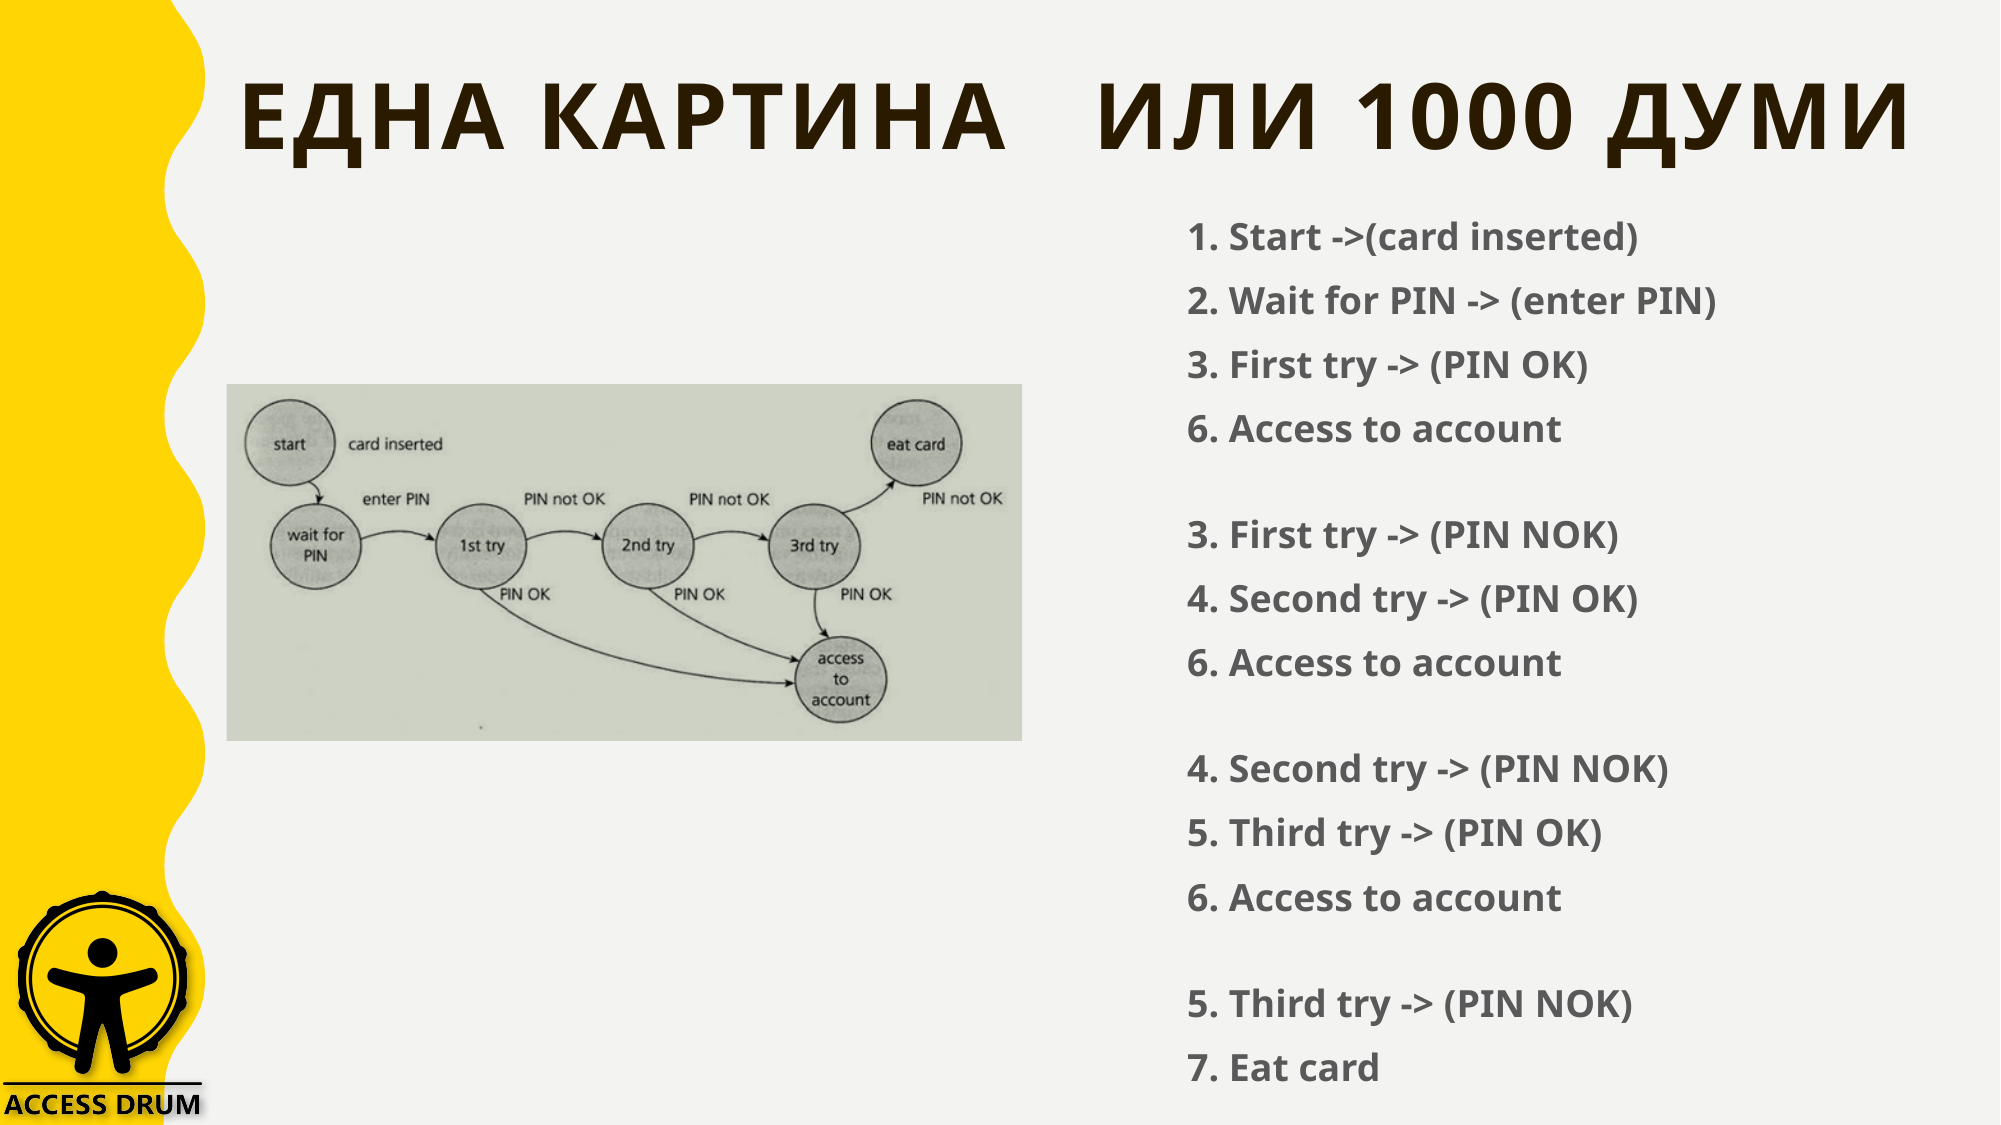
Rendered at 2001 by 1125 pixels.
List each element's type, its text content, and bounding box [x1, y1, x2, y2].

picture [226, 384, 1023, 741]
text_box или 1000 думи [1078, 62, 1929, 177]
title Една картина [176, 62, 1069, 266]
text_box 1. Start ->(card inserted) 2. Wait for PIN -> (enter PIN) 3. First try -> (PIN OK) 6. Access to account 3. First try -> (PIN NOK) 4. Second try -> (PIN OK) 6. Access to account 4. Second try -> (PIN NOK) 5. Third try -> (PIN OK) 6. Access to account 5. Third try -> (PIN NOK) 7. Eat card [1172, 200, 1799, 1097]
picture [0, 878, 227, 1125]
